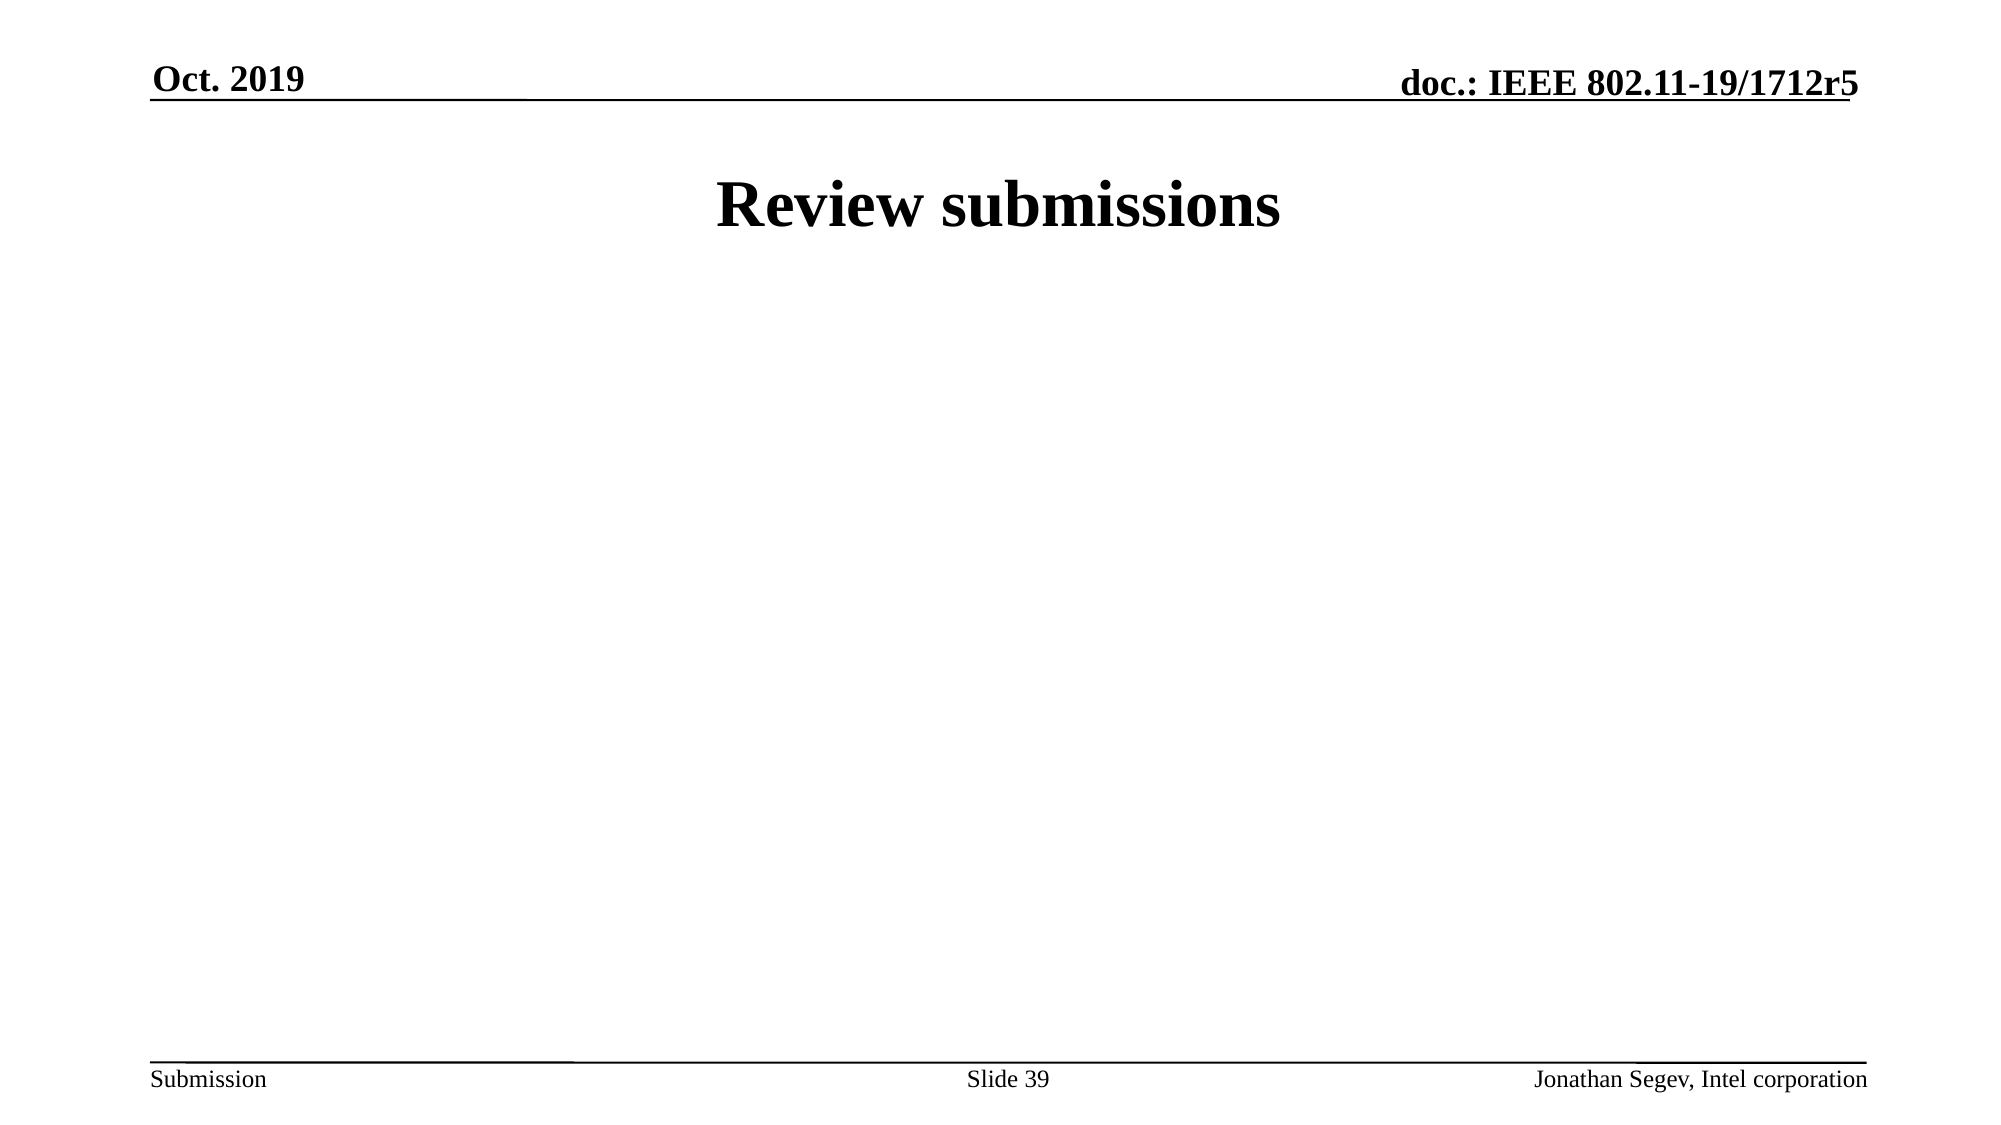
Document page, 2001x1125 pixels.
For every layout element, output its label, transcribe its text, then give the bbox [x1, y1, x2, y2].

footer Jonathan Segev, Intel corporation [1171, 1061, 1869, 1093]
slide_number Slide 39 [950, 1061, 1067, 1123]
title Review submissions [149, 112, 1850, 288]
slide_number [152, 54, 563, 100]
